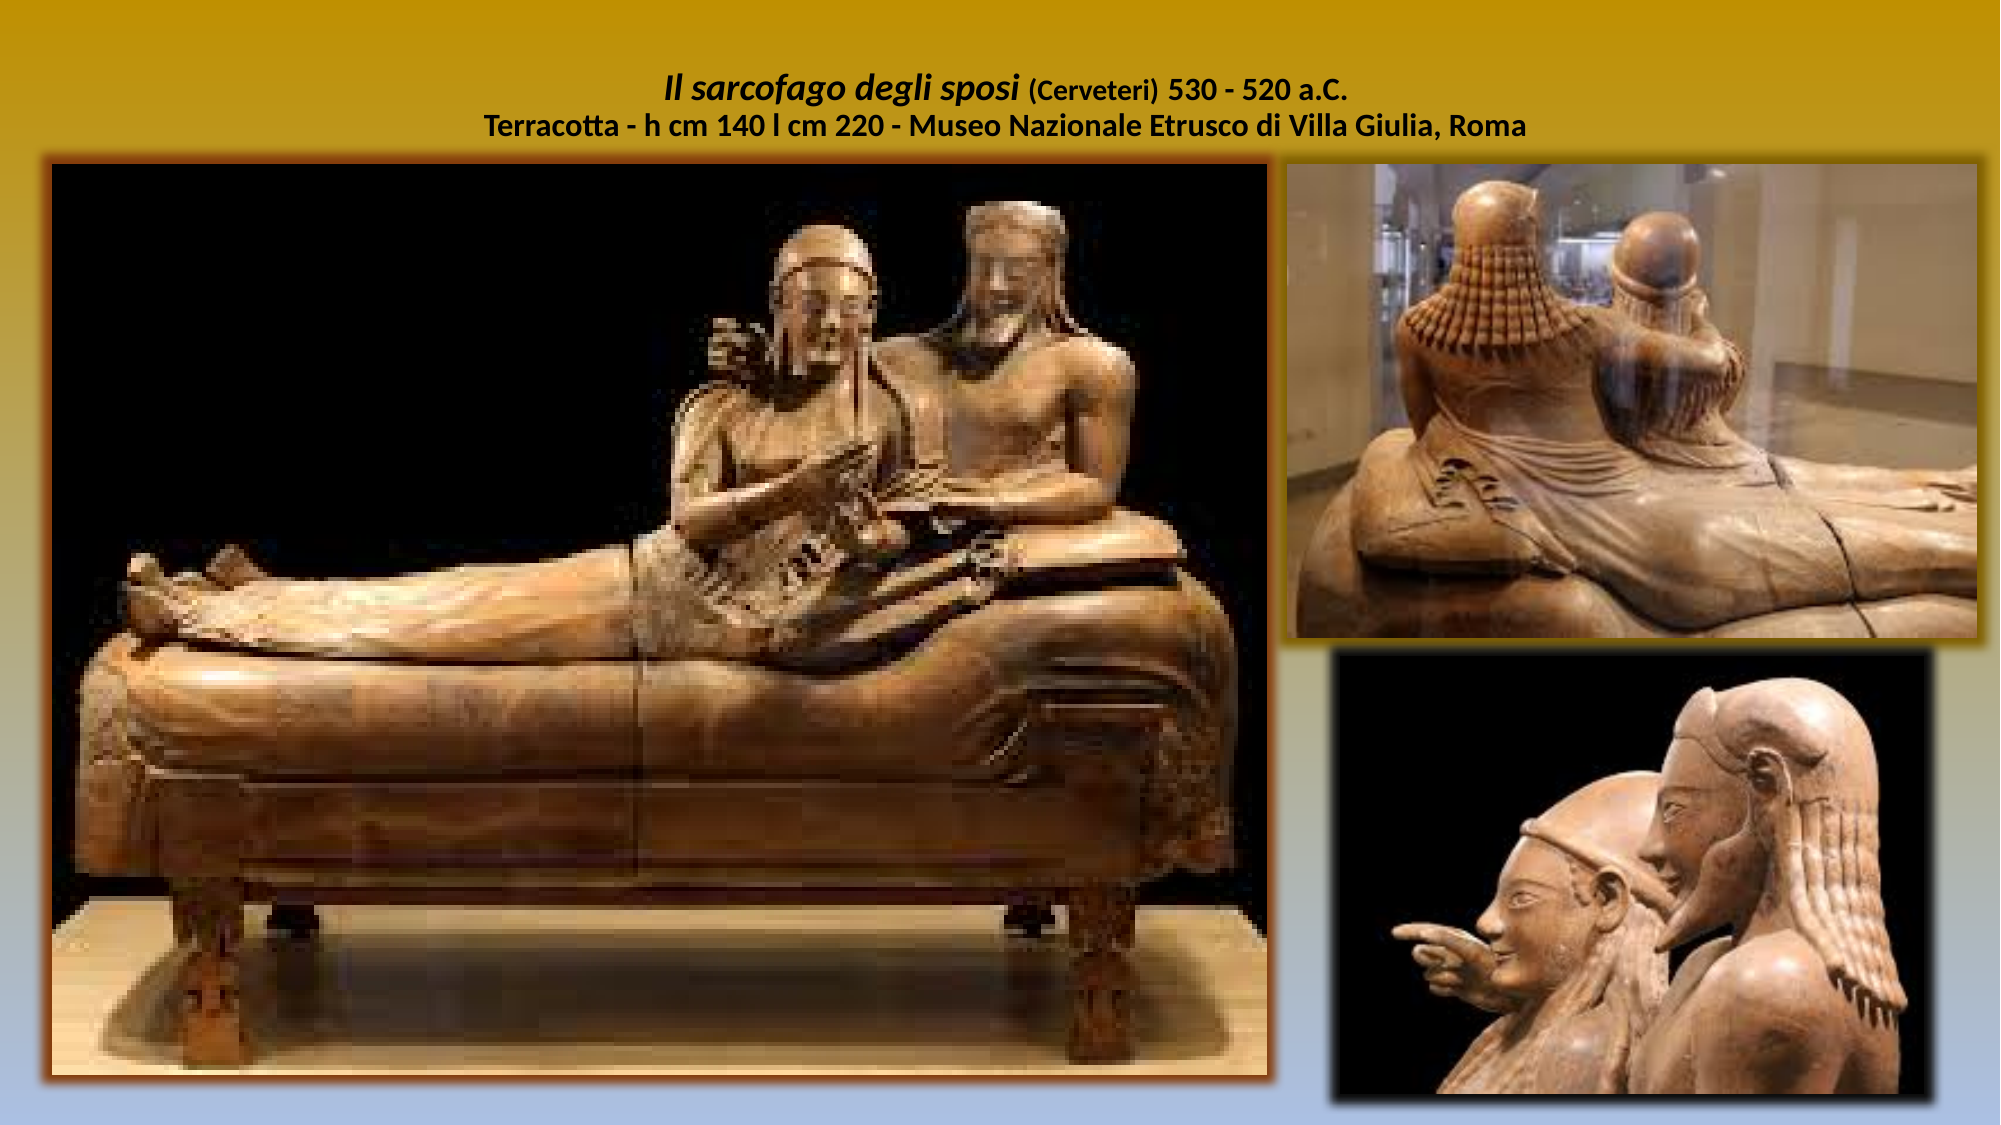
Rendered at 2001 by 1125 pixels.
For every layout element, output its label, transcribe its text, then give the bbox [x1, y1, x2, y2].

picture [52, 164, 1267, 1075]
picture [1287, 164, 1977, 638]
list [1340, 656, 1924, 1094]
title Il sarcofago degli sposi (Cerveteri) 530 - 520 a.C. Terracotta - h cm 140 l cm 220 - Museo Nazionale Etrusco di Villa Giulia, Roma [150, 59, 1863, 146]
